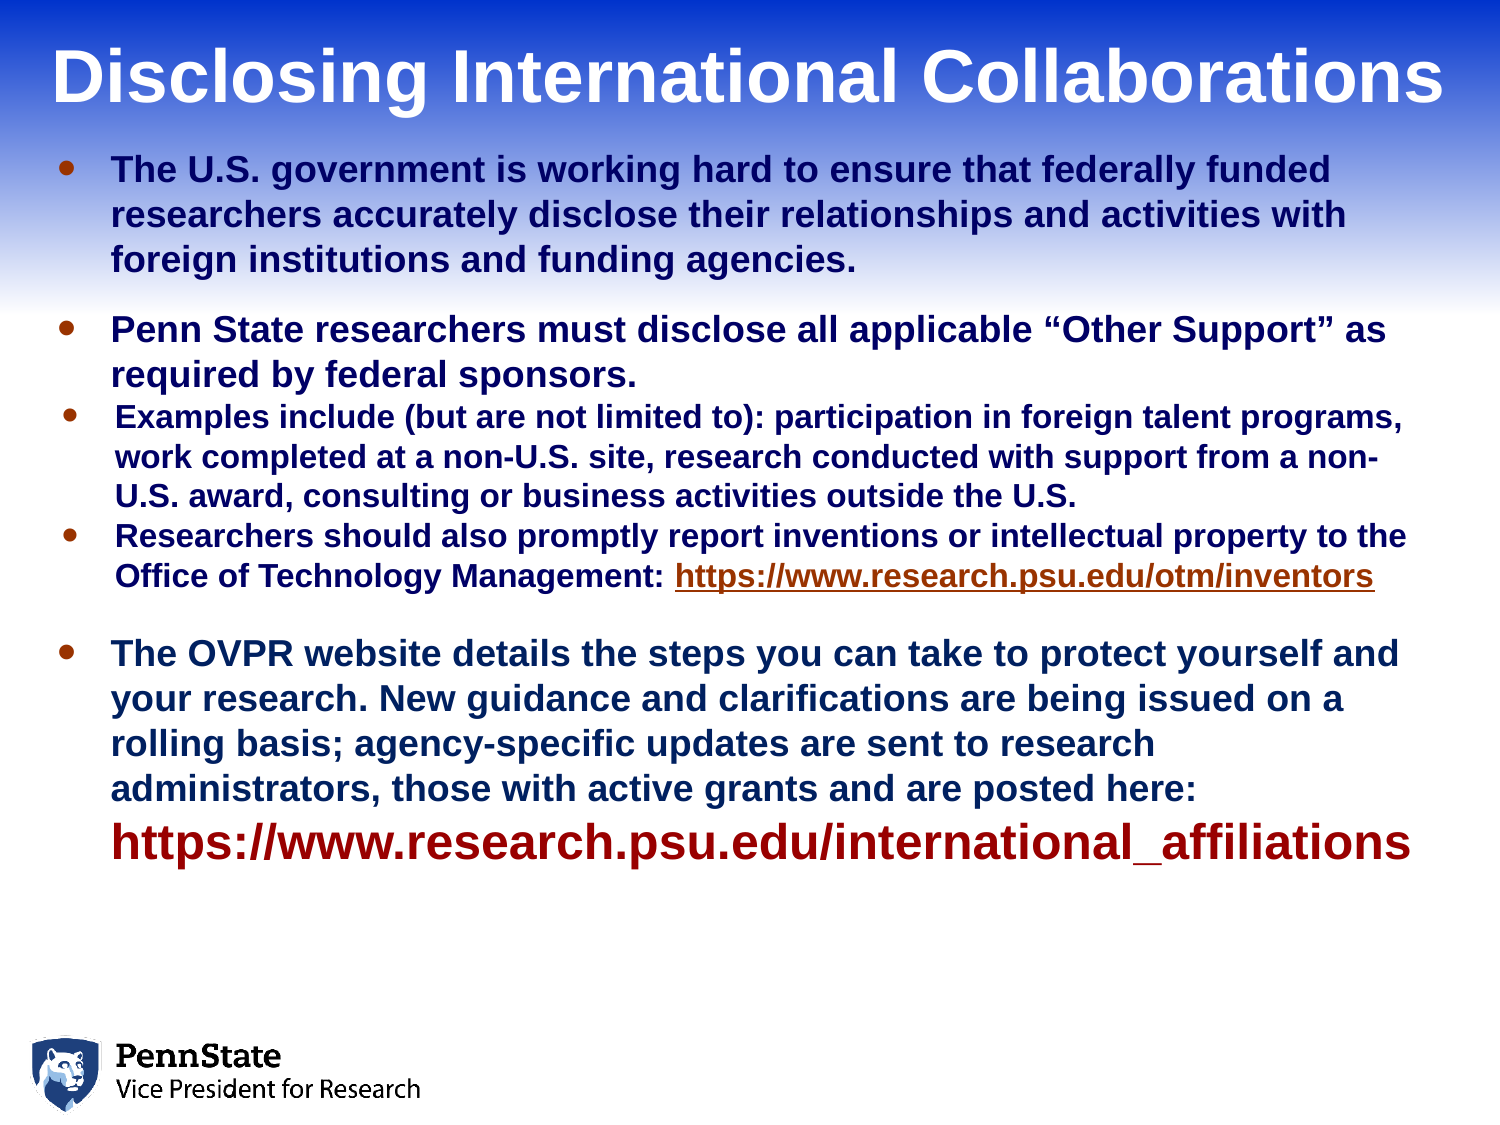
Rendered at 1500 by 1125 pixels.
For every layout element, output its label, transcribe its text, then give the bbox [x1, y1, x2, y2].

list The U.S. government is working hard to ensure that federally funded researchers accurately disclose their relationships and activities with foreign institutions and funding agencies. Penn State researchers must disclose all applicable “Other Support” as required by federal sponsors. Examples include (but are not limited to): participation in foreign talent programs, work completed at a non-U.S. site, research conducted with support from a non-U.S. award, consulting or business activities outside the U.S. Researchers should also promptly report inventions or intellectual property to the Office of Technology Management: https://www.research.psu.edu/otm/inventors The OVPR website details the steps you can take to protect yourself and your research. New guidance and clarifications are being issued on a rolling basis; agency-specific updates are sent to research administrators, those with active grants and are posted here: https://www.research.psu.edu/international_affiliations [24, 137, 1450, 950]
picture [24, 1025, 484, 1125]
title Disclosing International Collaborations [0, 20, 1500, 183]
